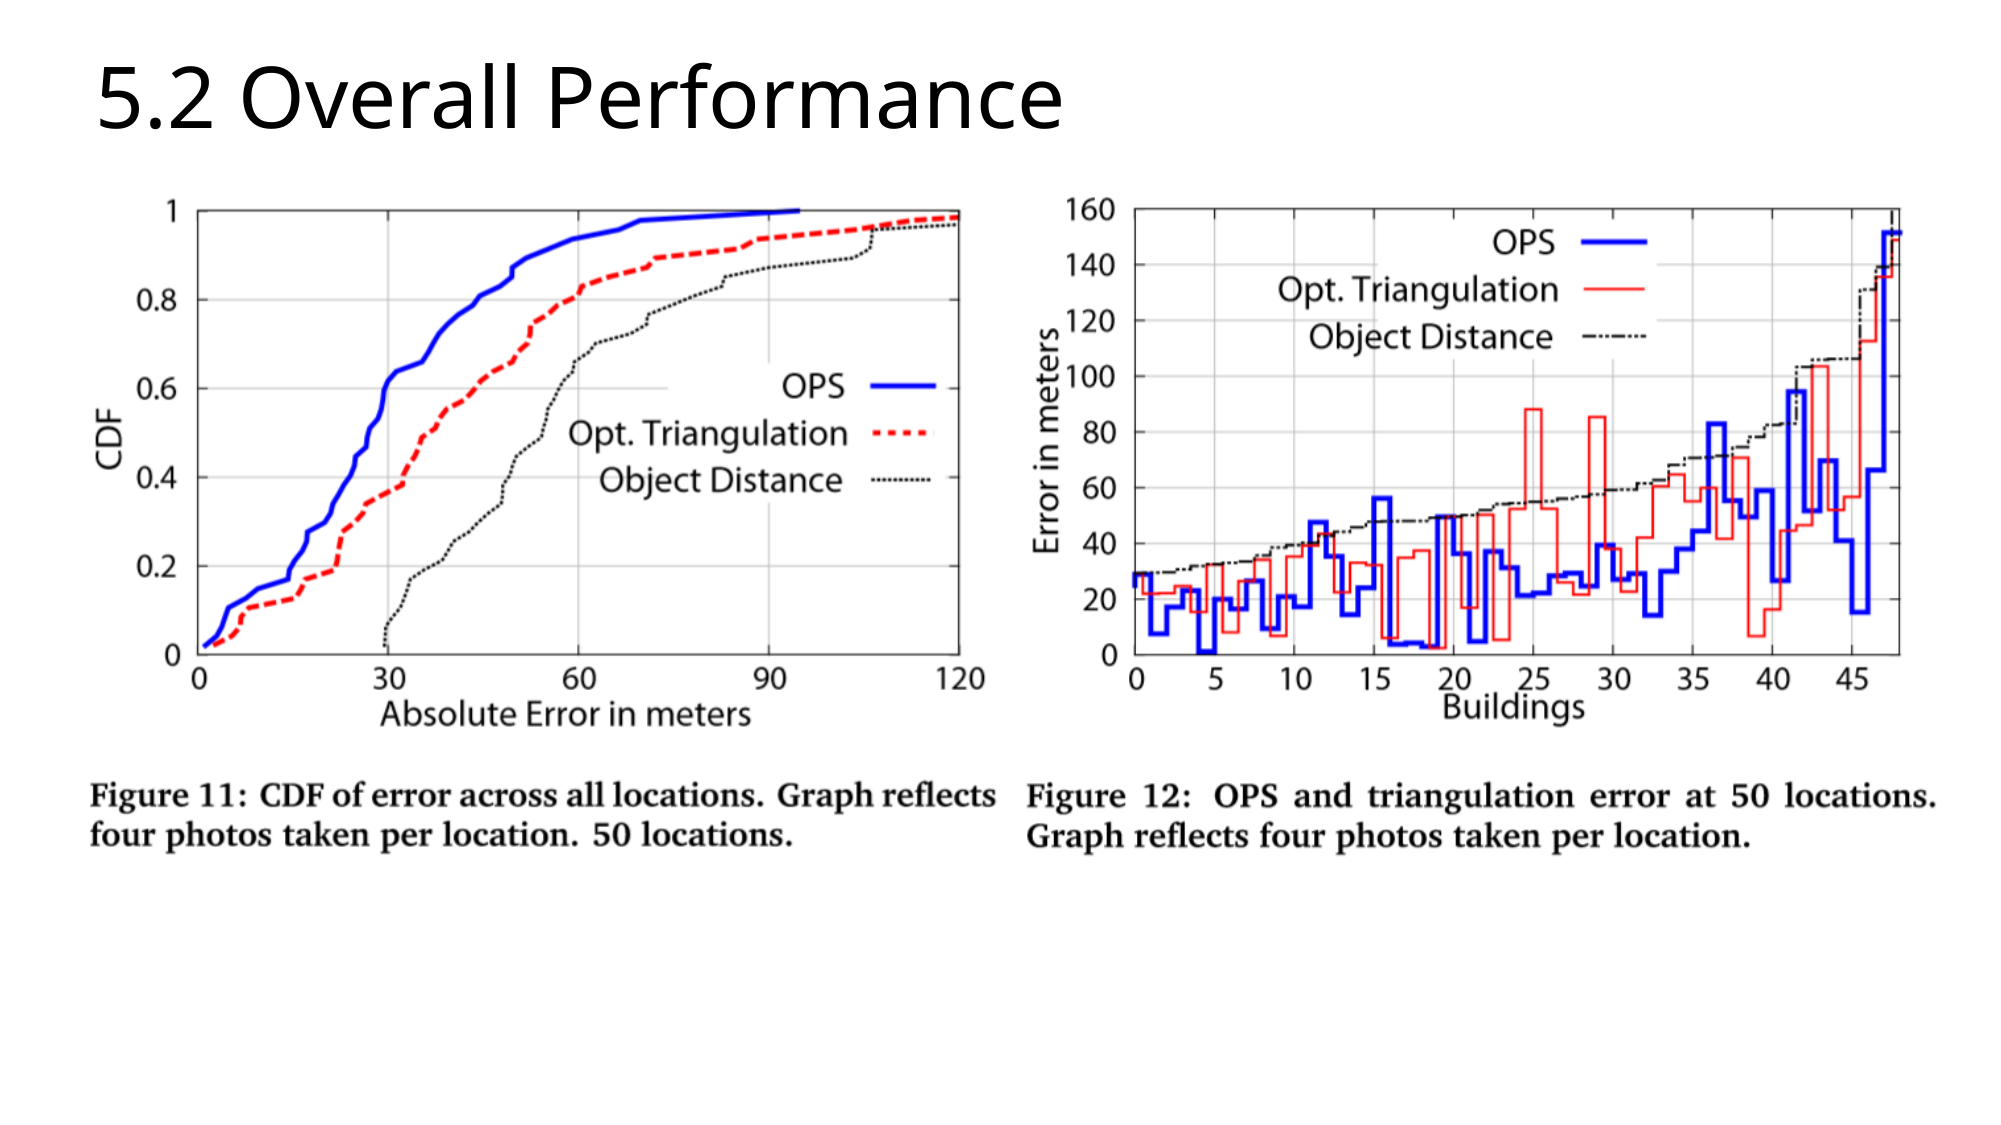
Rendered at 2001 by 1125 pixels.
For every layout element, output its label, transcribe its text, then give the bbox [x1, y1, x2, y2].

text_box 5.2 Overall Performance [80, 37, 1806, 165]
picture [1017, 188, 1945, 859]
picture [80, 188, 1008, 856]
